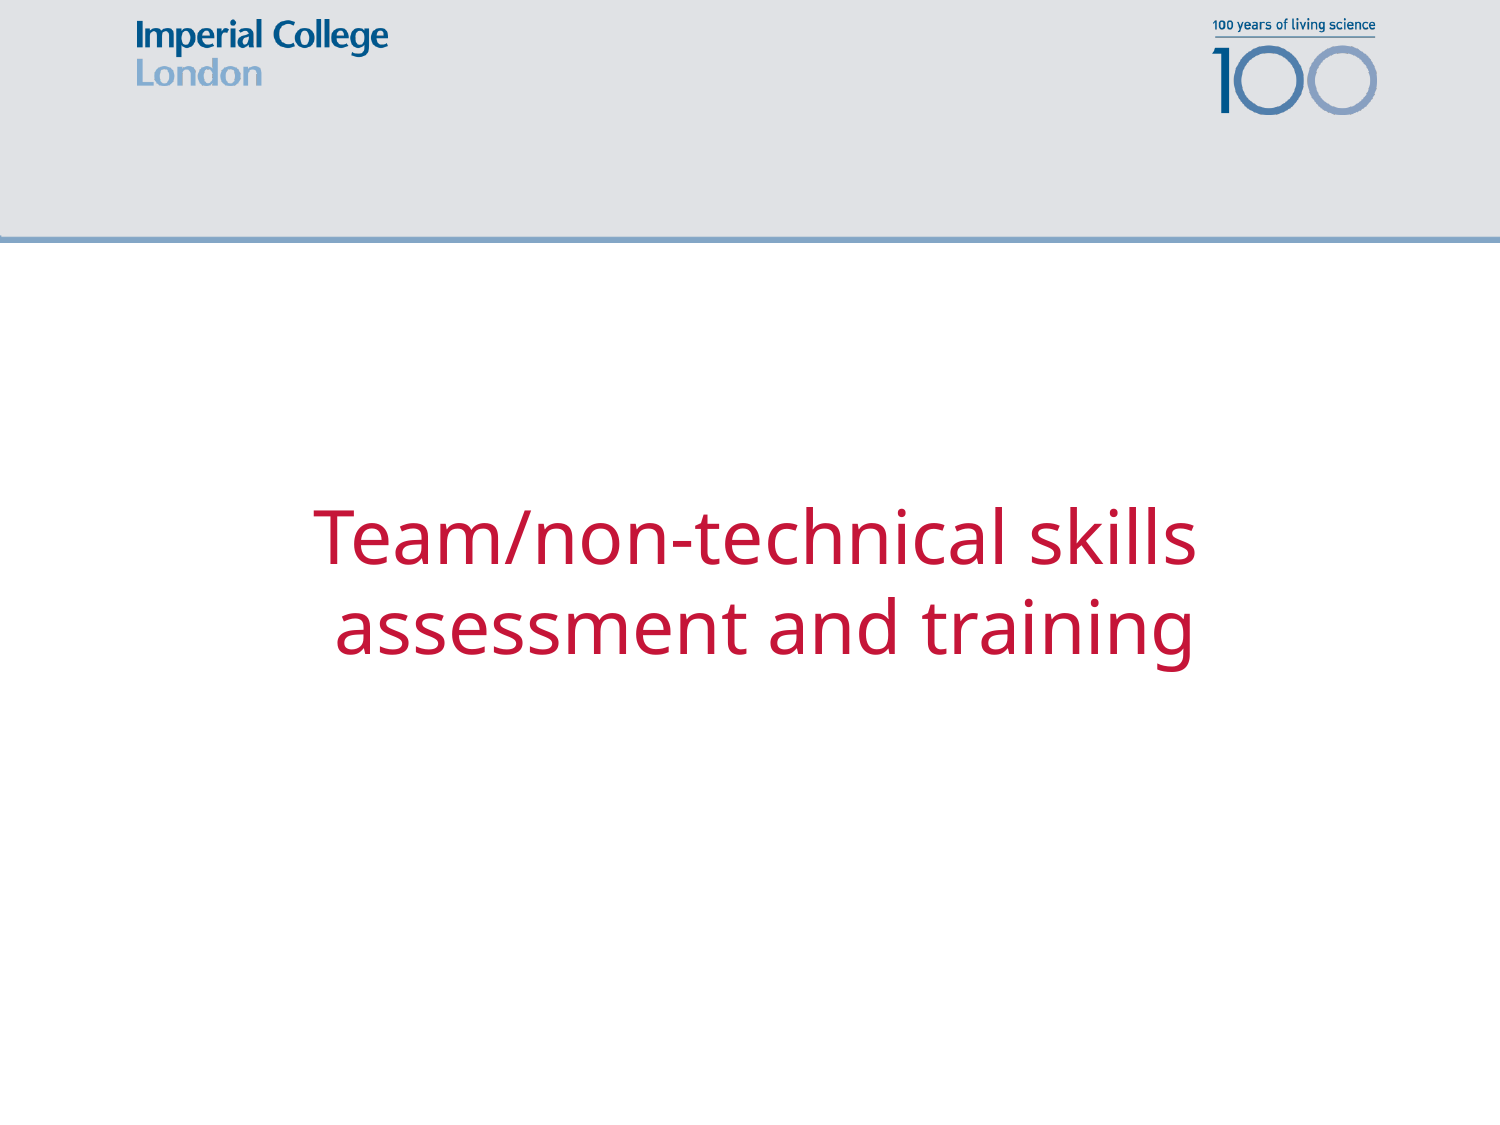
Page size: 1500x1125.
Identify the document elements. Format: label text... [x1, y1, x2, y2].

picture [0, 0, 1500, 243]
title Team/non-technical skills assessment and training [147, 486, 1386, 670]
